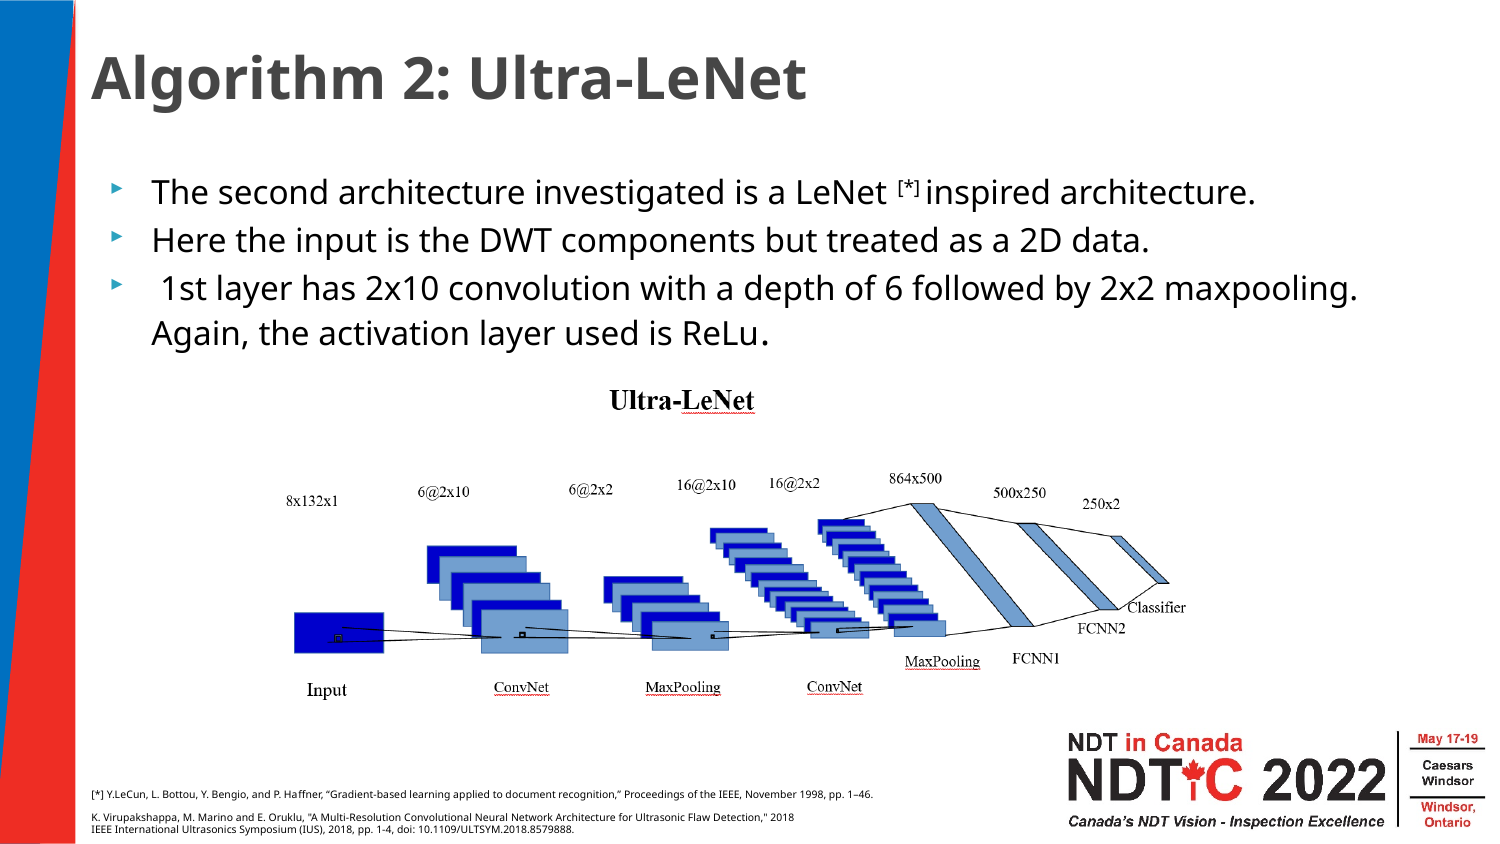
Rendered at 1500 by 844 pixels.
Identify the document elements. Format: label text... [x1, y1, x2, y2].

list The second architecture investigated is a LeNet [*] inspired architecture. Here the input is the DWT components but treated as a 2D data. 1st layer has 2x10 convolution with a depth of 6 followed by 2x2 maxpooling. Again, the activation layer used is ReLu. [76, 163, 1436, 741]
title Algorithm 2: Ultra-LeNet [76, 33, 1350, 175]
text_box [*] Y.LeCun, L. Bottou, Y. Bengio, and P. Haﬀner, “Gradient-based learning applied to document recognition,” Proceedings of the IEEE, November 1998, pp. 1–46. [76, 780, 951, 809]
picture [277, 374, 1188, 706]
text_box K. Virupakshappa, M. Marino and E. Oruklu, "A Multi-Resolution Convolutional Neural Network Architecture for Ultrasonic Flaw Detection," 2018 IEEE International Ultrasonics Symposium (IUS), 2018, pp. 1-4, doi: 10.1109/ULTSYM.2018.8579888. [76, 803, 830, 843]
picture [1066, 728, 1486, 831]
